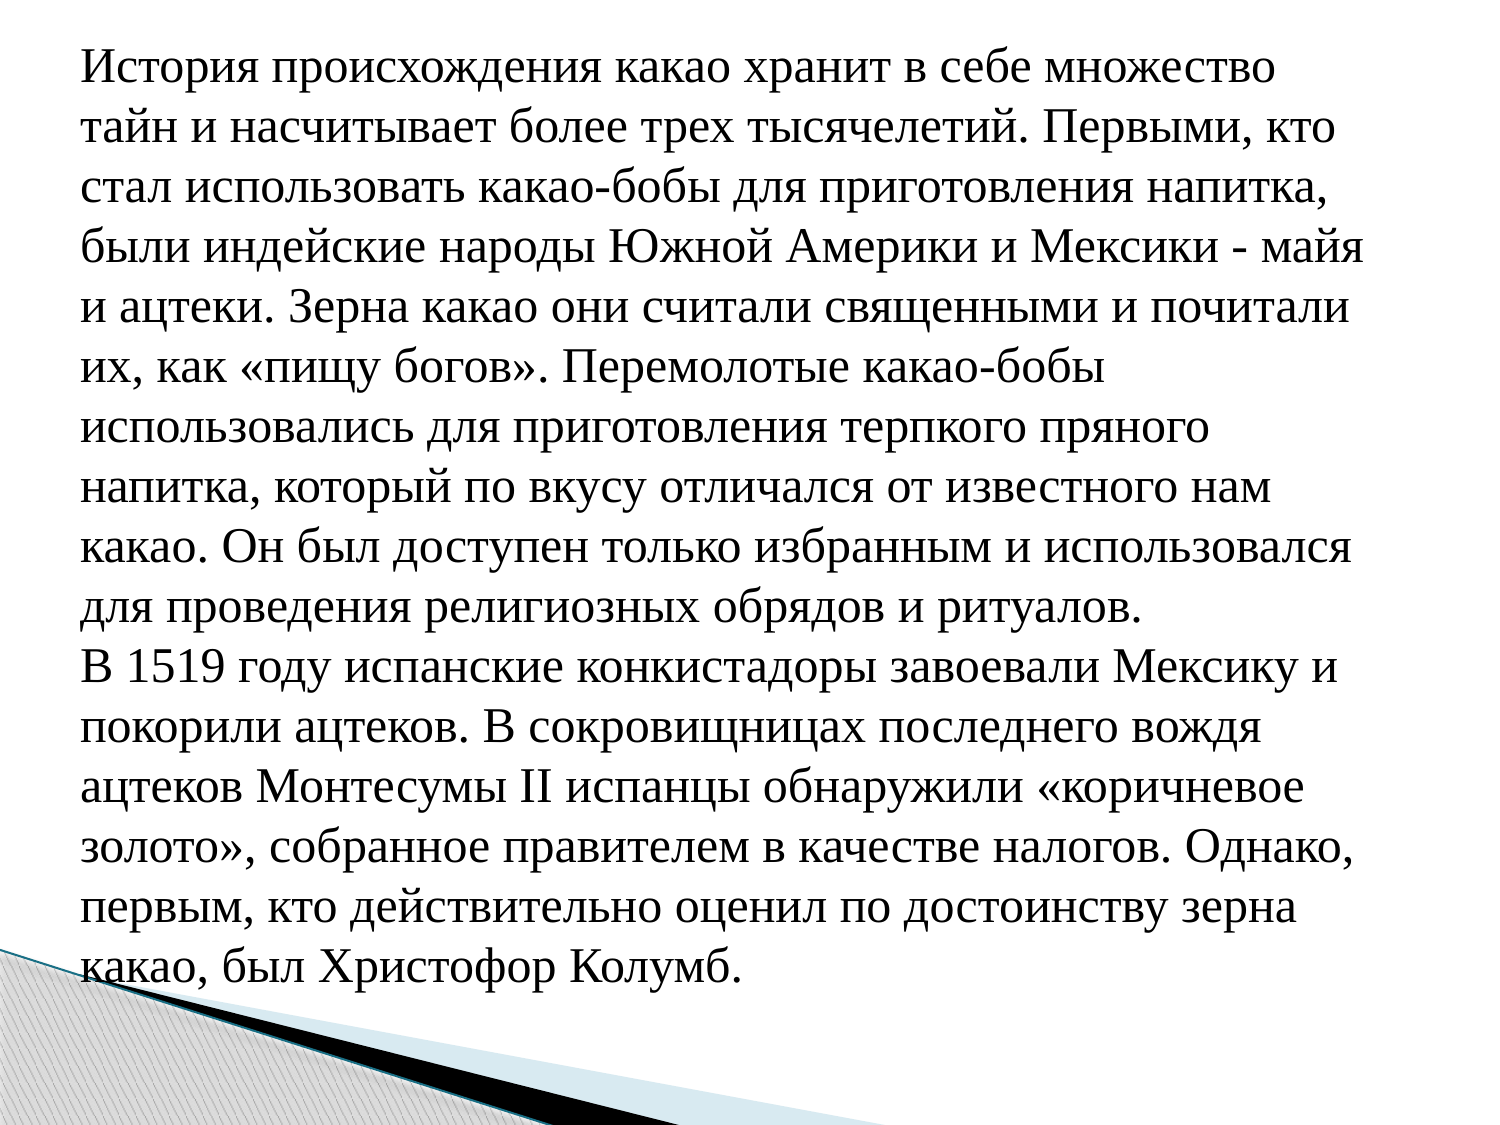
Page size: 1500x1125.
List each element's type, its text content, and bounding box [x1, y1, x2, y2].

text_box История происхождения какао хранит в себе множество тайн и насчитывает более трех тысячелетий. Первыми, кто стал использовать какао-бобы для приготовления напитка, были индейские народы Южной Америки и Мексики - майя и ацтеки. Зерна какао они считали священными и почитали их, как «пищу богов». Перемолотые какао-бобы использовались для приготовления терпкого пряного напитка, который по вкусу отличался от известного нам какао. Он был доступен только избранным и использовался для проведения религиозных обрядов и ритуалов. В 1519 году испанские конкистадоры завоевали Мексику и покорили ацтеков. В сокровищницах последнего вождя ацтеков Монтесумы II испанцы обнаружили «коричневое золото», собранное правителем в качестве налогов. Однако, первым, кто действительно оценил по достоинству зерна какао, был Христофор Колумб. [64, 24, 1400, 1000]
